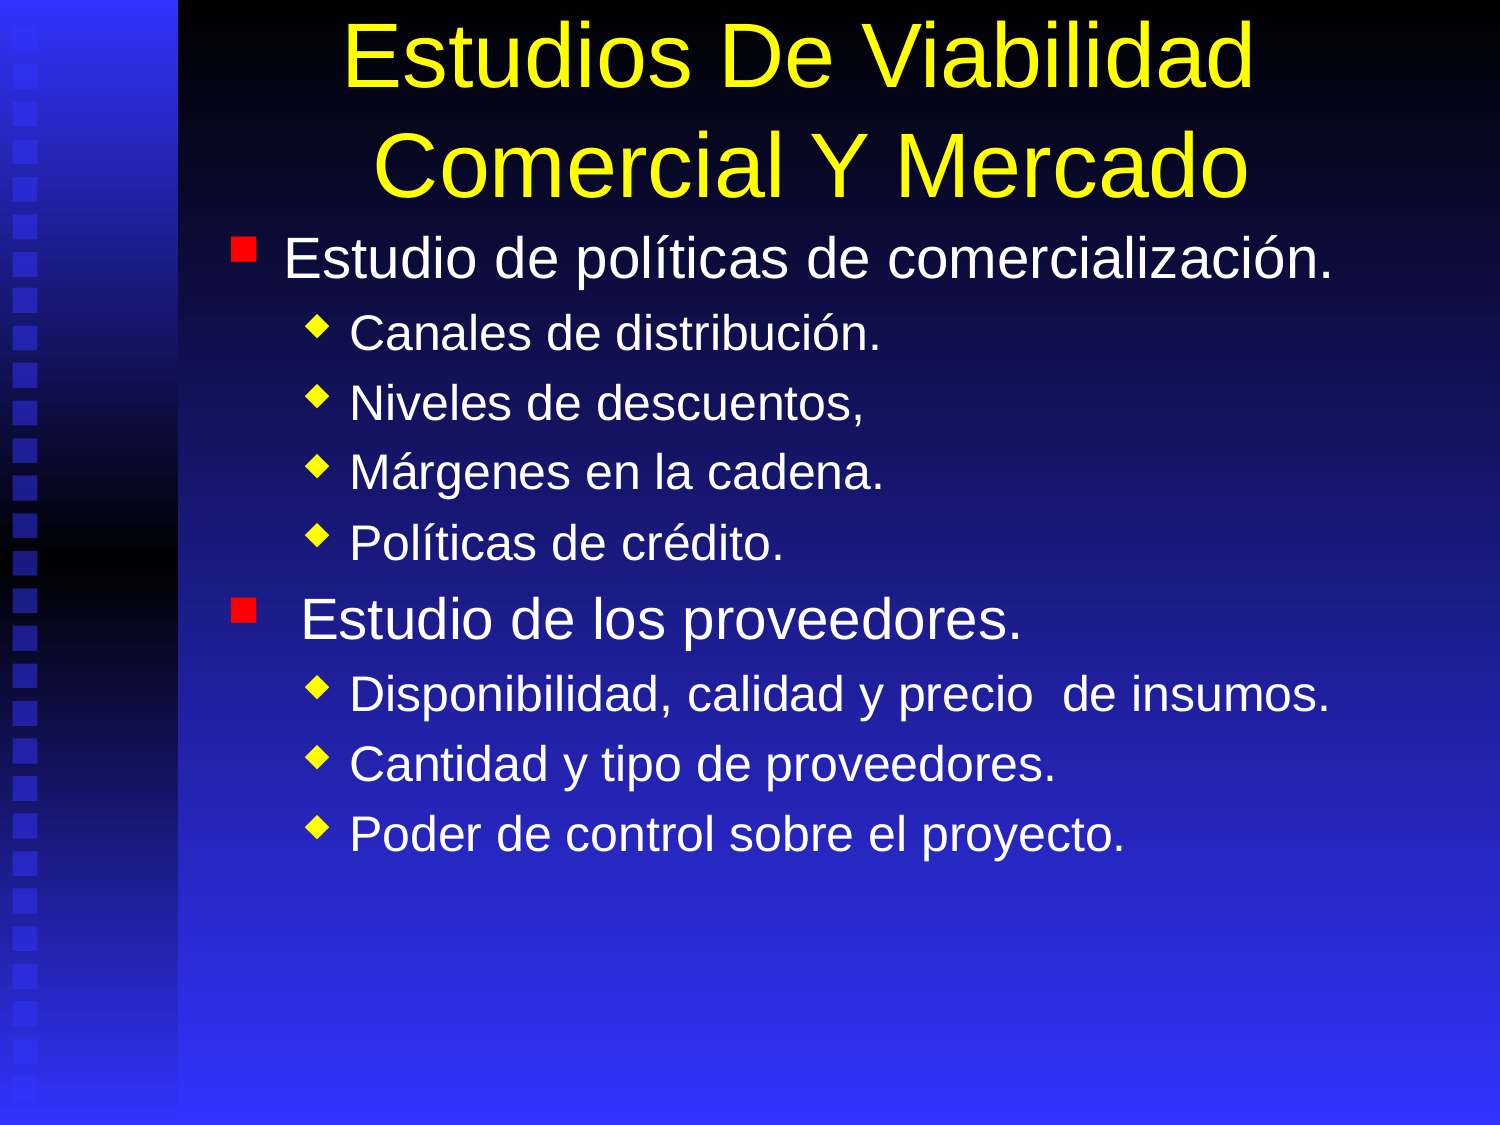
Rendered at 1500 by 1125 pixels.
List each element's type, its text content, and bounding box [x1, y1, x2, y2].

list Estudio de políticas de comercialización. Canales de distribución. Niveles de descuentos, Márgenes en la cadena. Políticas de crédito. Estudio de los proveedores. Disponibilidad, calidad y precio de insumos. Cantidad y tipo de proveedores. Poder de control sobre el proyecto. [212, 212, 1468, 995]
title Estudios De Viabilidad Comercial Y Mercado [174, 12, 1451, 201]
